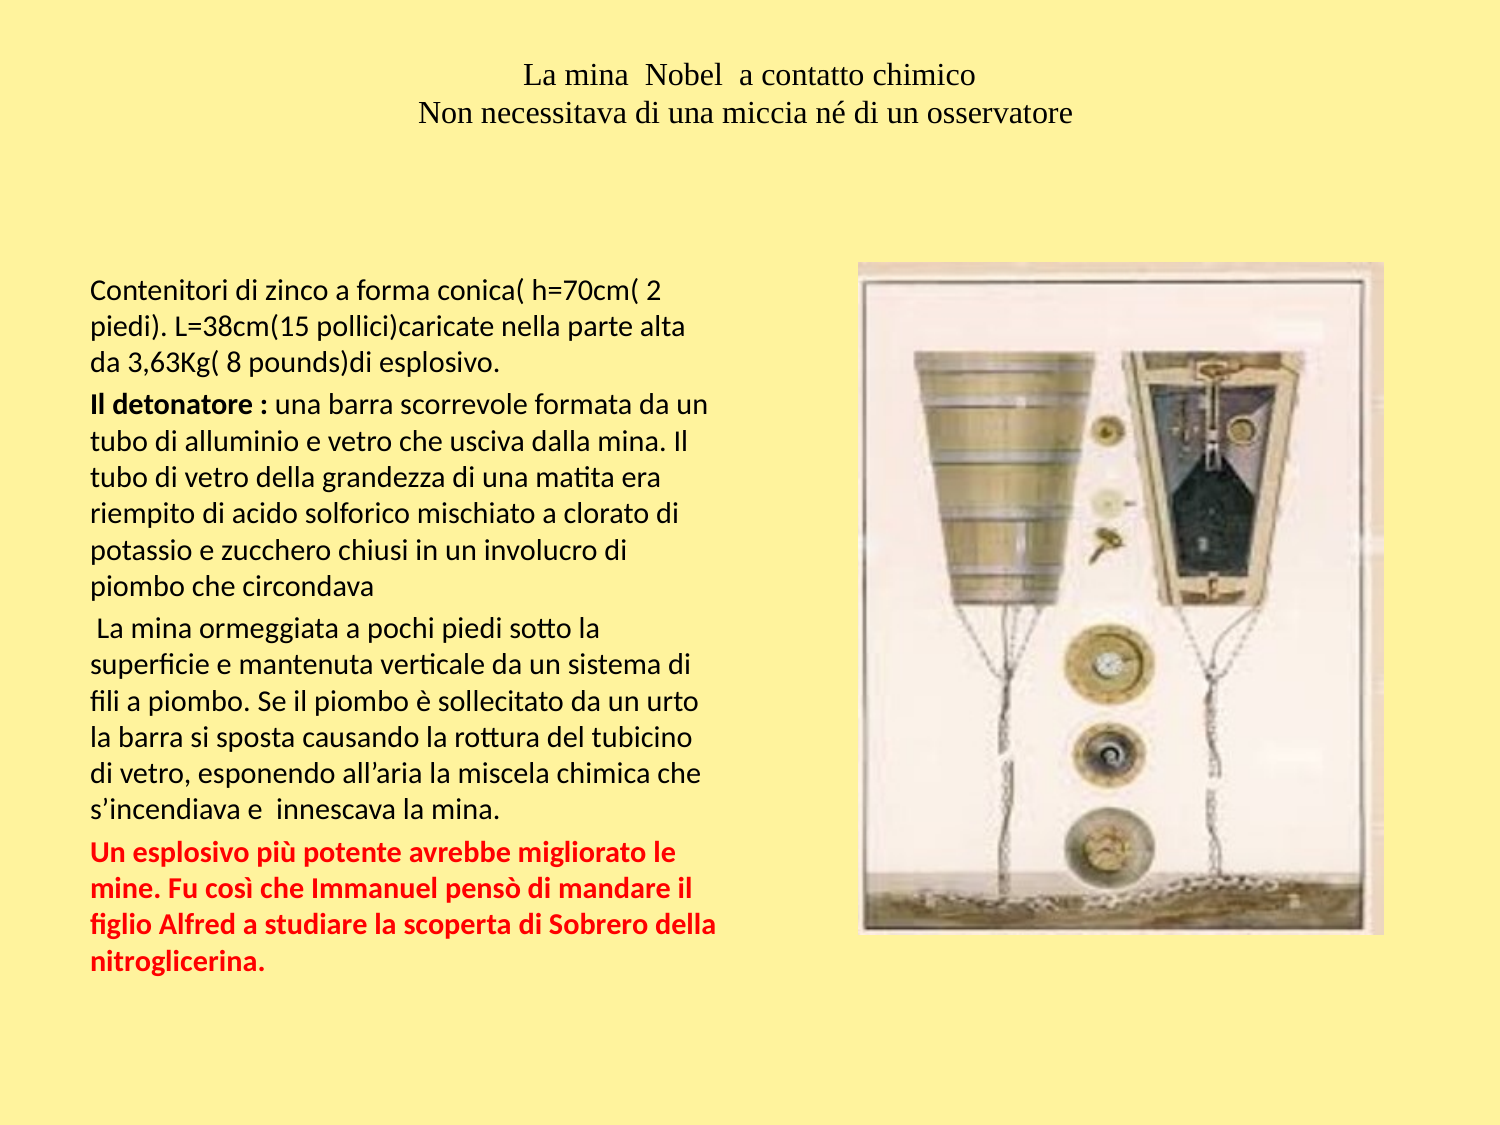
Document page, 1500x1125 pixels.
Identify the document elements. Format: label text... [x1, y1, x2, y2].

title La mina Nobel a contatto chimico Non necessitava di una miccia né di un osservatore [75, 45, 1425, 233]
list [858, 262, 1385, 935]
list Contenitori di zinco a forma conica( h=70cm( 2 piedi). L=38cm(15 pollici)caricate nella parte alta da 3,63Kg( 8 pounds)di esplosivo. Il detonatore : una barra scorrevole formata da un tubo di alluminio e vetro che usciva dalla mina. Il tubo di vetro della grandezza di una matita era riempito di acido solforico mischiato a clorato di potassio e zucchero chiusi in un involucro di piombo che circondava La mina ormeggiata a pochi piedi sotto la superficie e mantenuta verticale da un sistema di fili a piombo. Se il piombo è sollecitato da un urto la barra si sposta causando la rottura del tubicino di vetro, esponendo all’aria la miscela chimica che s’incendiava e innescava la mina. Un esplosivo più potente avrebbe migliorato le mine. Fu così che Immanuel pensò di mandare il figlio Alfred a studiare la scoperta di Sobrero della nitroglicerina. [75, 262, 738, 1005]
